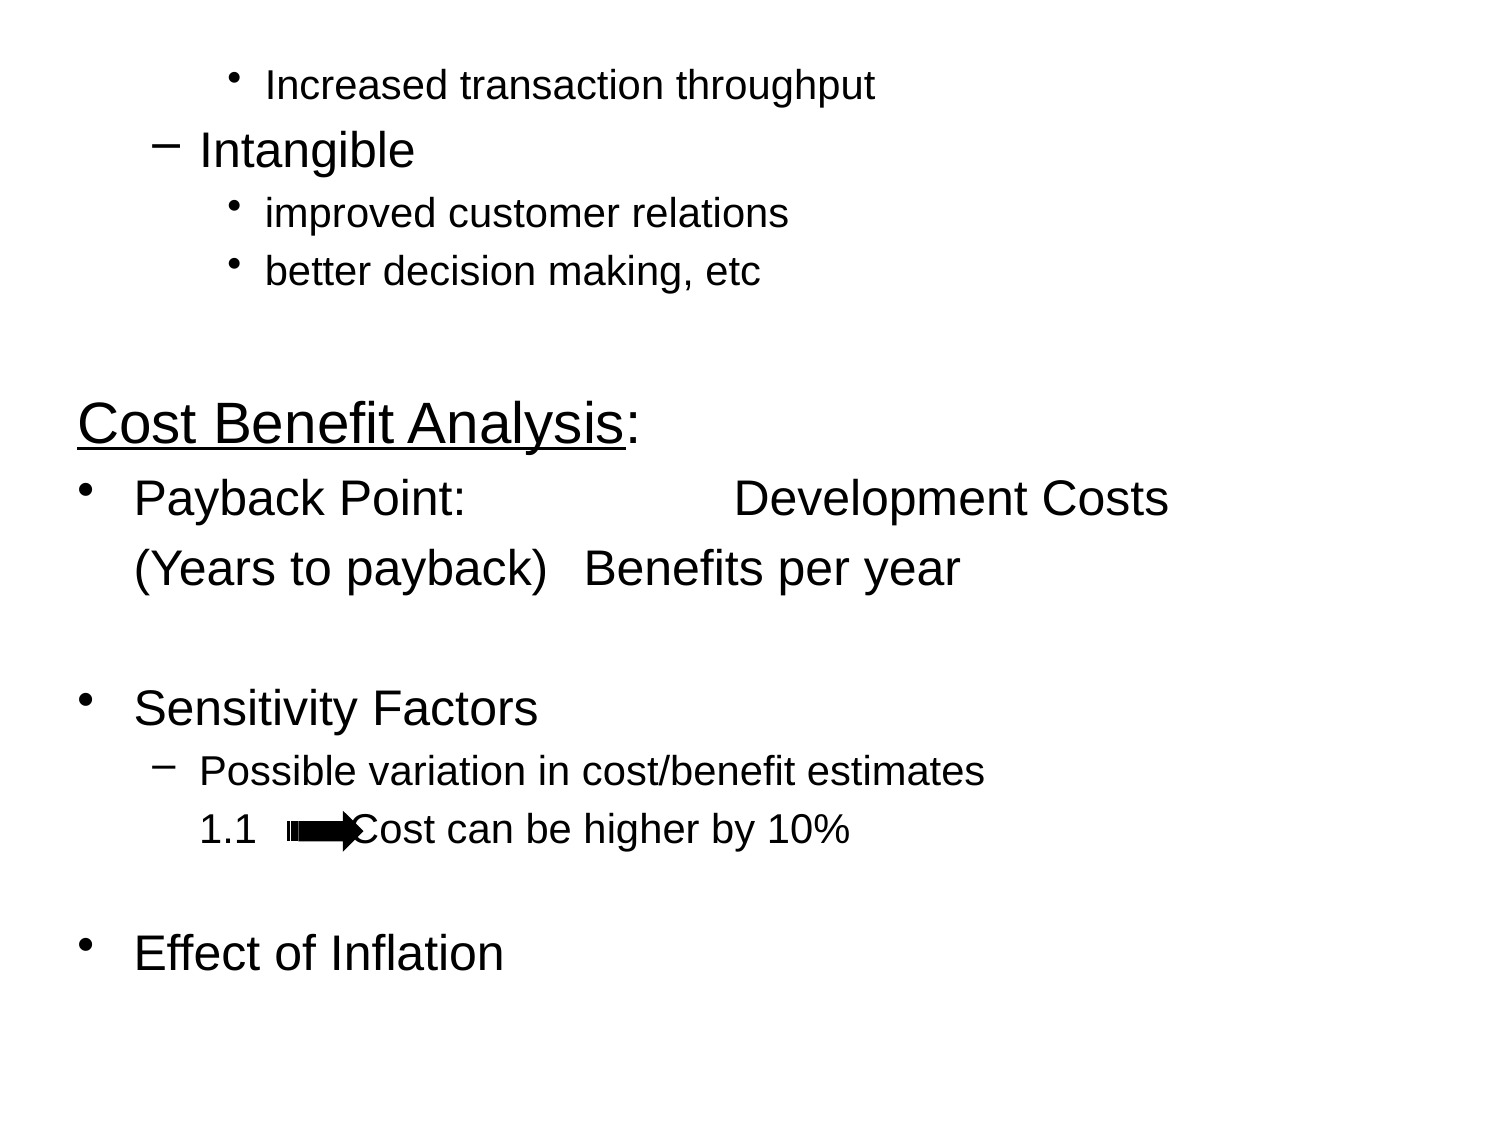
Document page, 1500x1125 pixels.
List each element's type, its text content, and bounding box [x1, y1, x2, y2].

text_box [299, 812, 363, 850]
text_box [292, 821, 297, 841]
list Increased transaction throughput Intangible improved customer relations better decision making, etc Cost Benefit Analysis: Payback Point: Development Costs (Years to payback) Benefits per year Sensitivity Factors Possible variation in cost/benefit estimates 1.1 Cost can be higher by 10% Effect of Inflation [62, 50, 1388, 1063]
